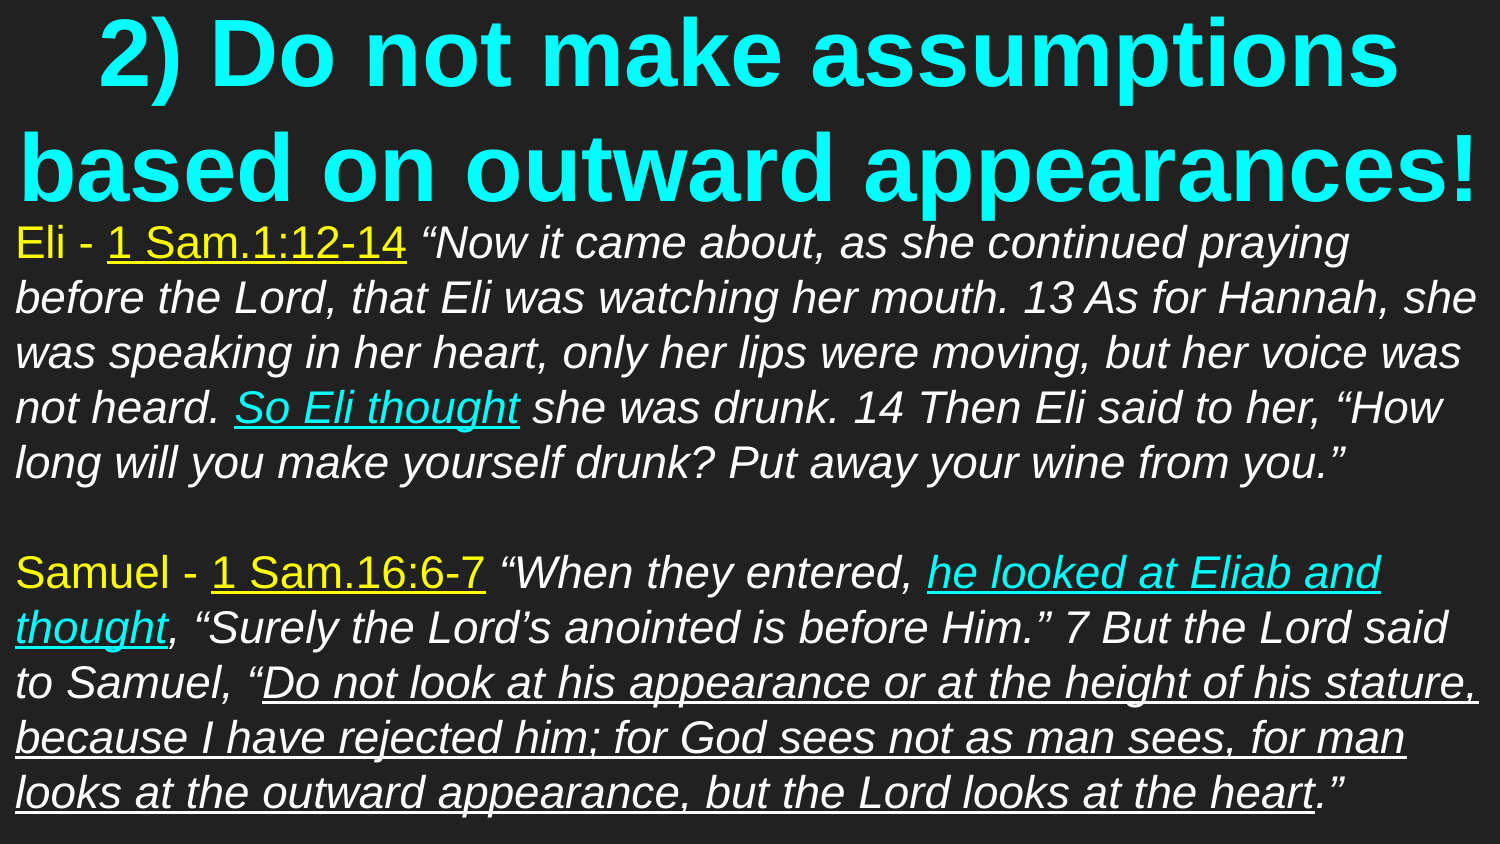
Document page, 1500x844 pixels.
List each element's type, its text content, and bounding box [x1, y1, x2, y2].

title 2) Do not make assumptions based on outward appearances! [0, 0, 1500, 197]
subtitle Eli - 1 Sam.1:12-14 “Now it came about, as she continued praying before the Lord, that Eli was watching her mouth. 13 As for Hannah, she was speaking in her heart, only her lips were moving, but her voice was not heard. So Eli thought she was drunk. 14 Then Eli said to her, “How long will you make yourself drunk? Put away your wine from you.” Samuel - 1 Sam.16:6-7 “When they entered, he looked at Eliab and thought, “Surely the Lord’s anointed is before Him.” 7 But the Lord said to Samuel, “Do not look at his appearance or at the height of his stature, because I have rejected him; for God sees not as man sees, for man looks at the outward appearance, but the Lord looks at the heart.” [0, 197, 1500, 844]
